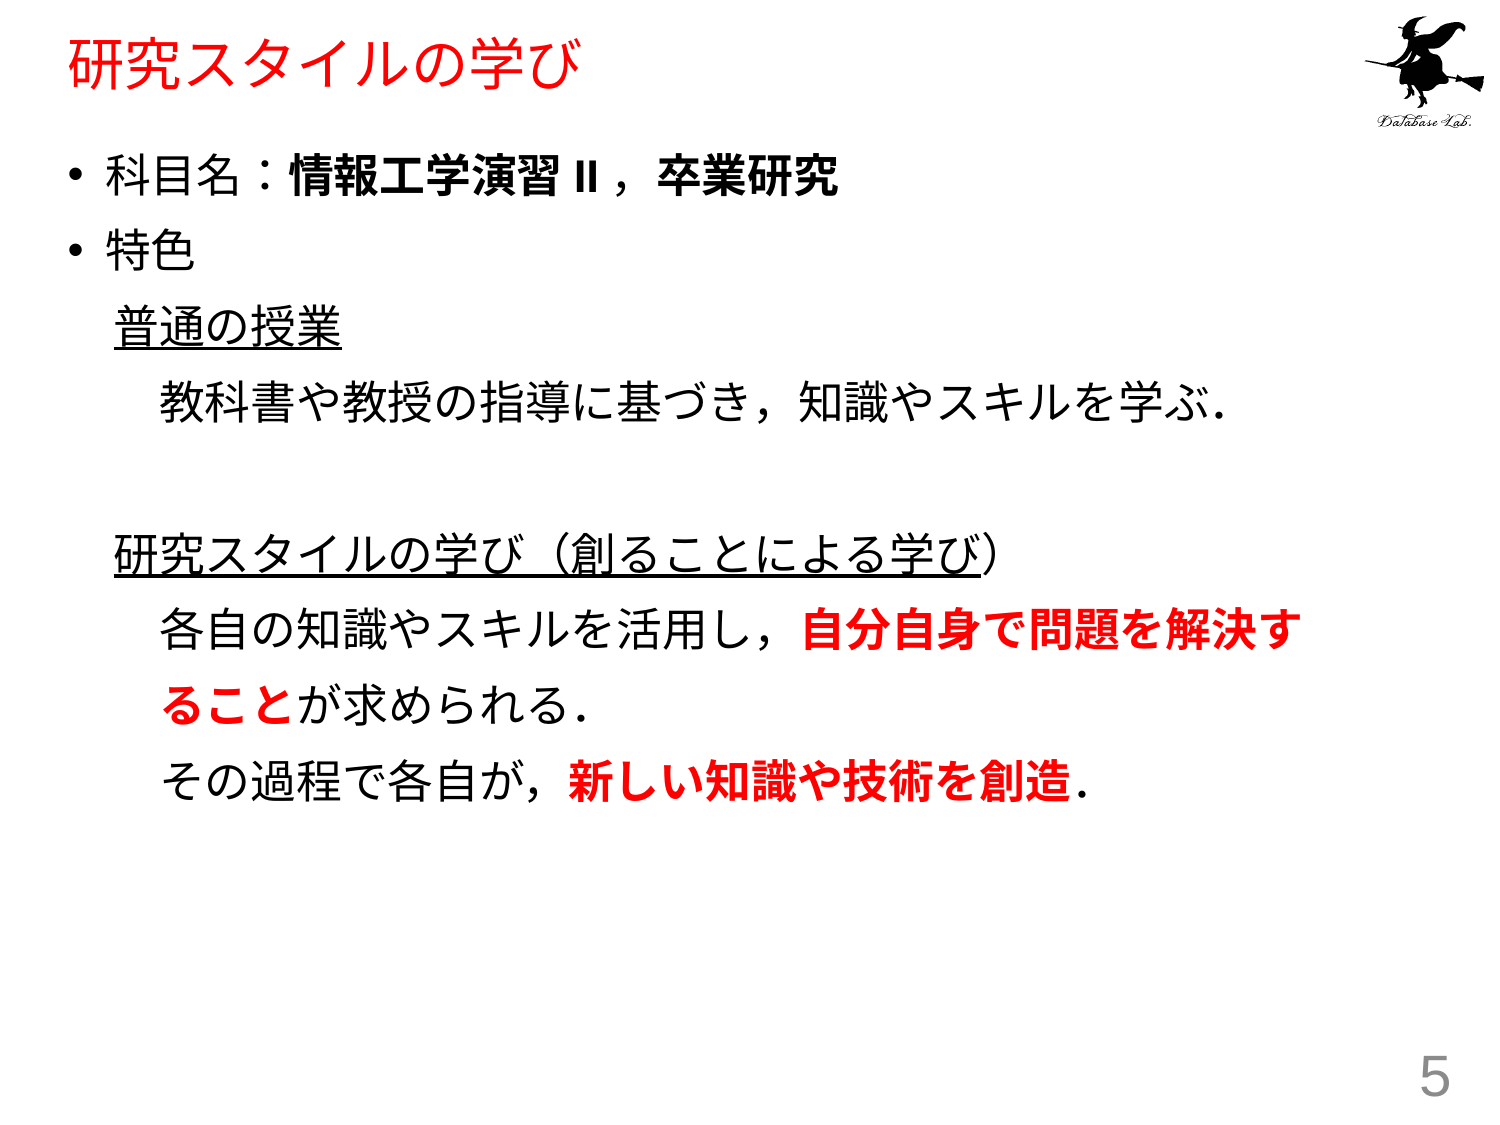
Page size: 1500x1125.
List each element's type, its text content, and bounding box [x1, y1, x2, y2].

slide_number 5 [1129, 1042, 1467, 1103]
list 科目名：情報工学演習II，卒業研究 特色 普通の授業 教科書や教授の指導に基づき，知識やスキルを学ぶ． 研究スタイルの学び（創ることによる学び） 各自の知識やスキルを活用し，自分自身で問題を解決す ることが求められる． その過程で各自が，新しい知識や技術を創造． [52, 138, 1441, 1014]
title 研究スタイルの学び [52, 28, 1441, 106]
picture [1362, 14, 1486, 130]
